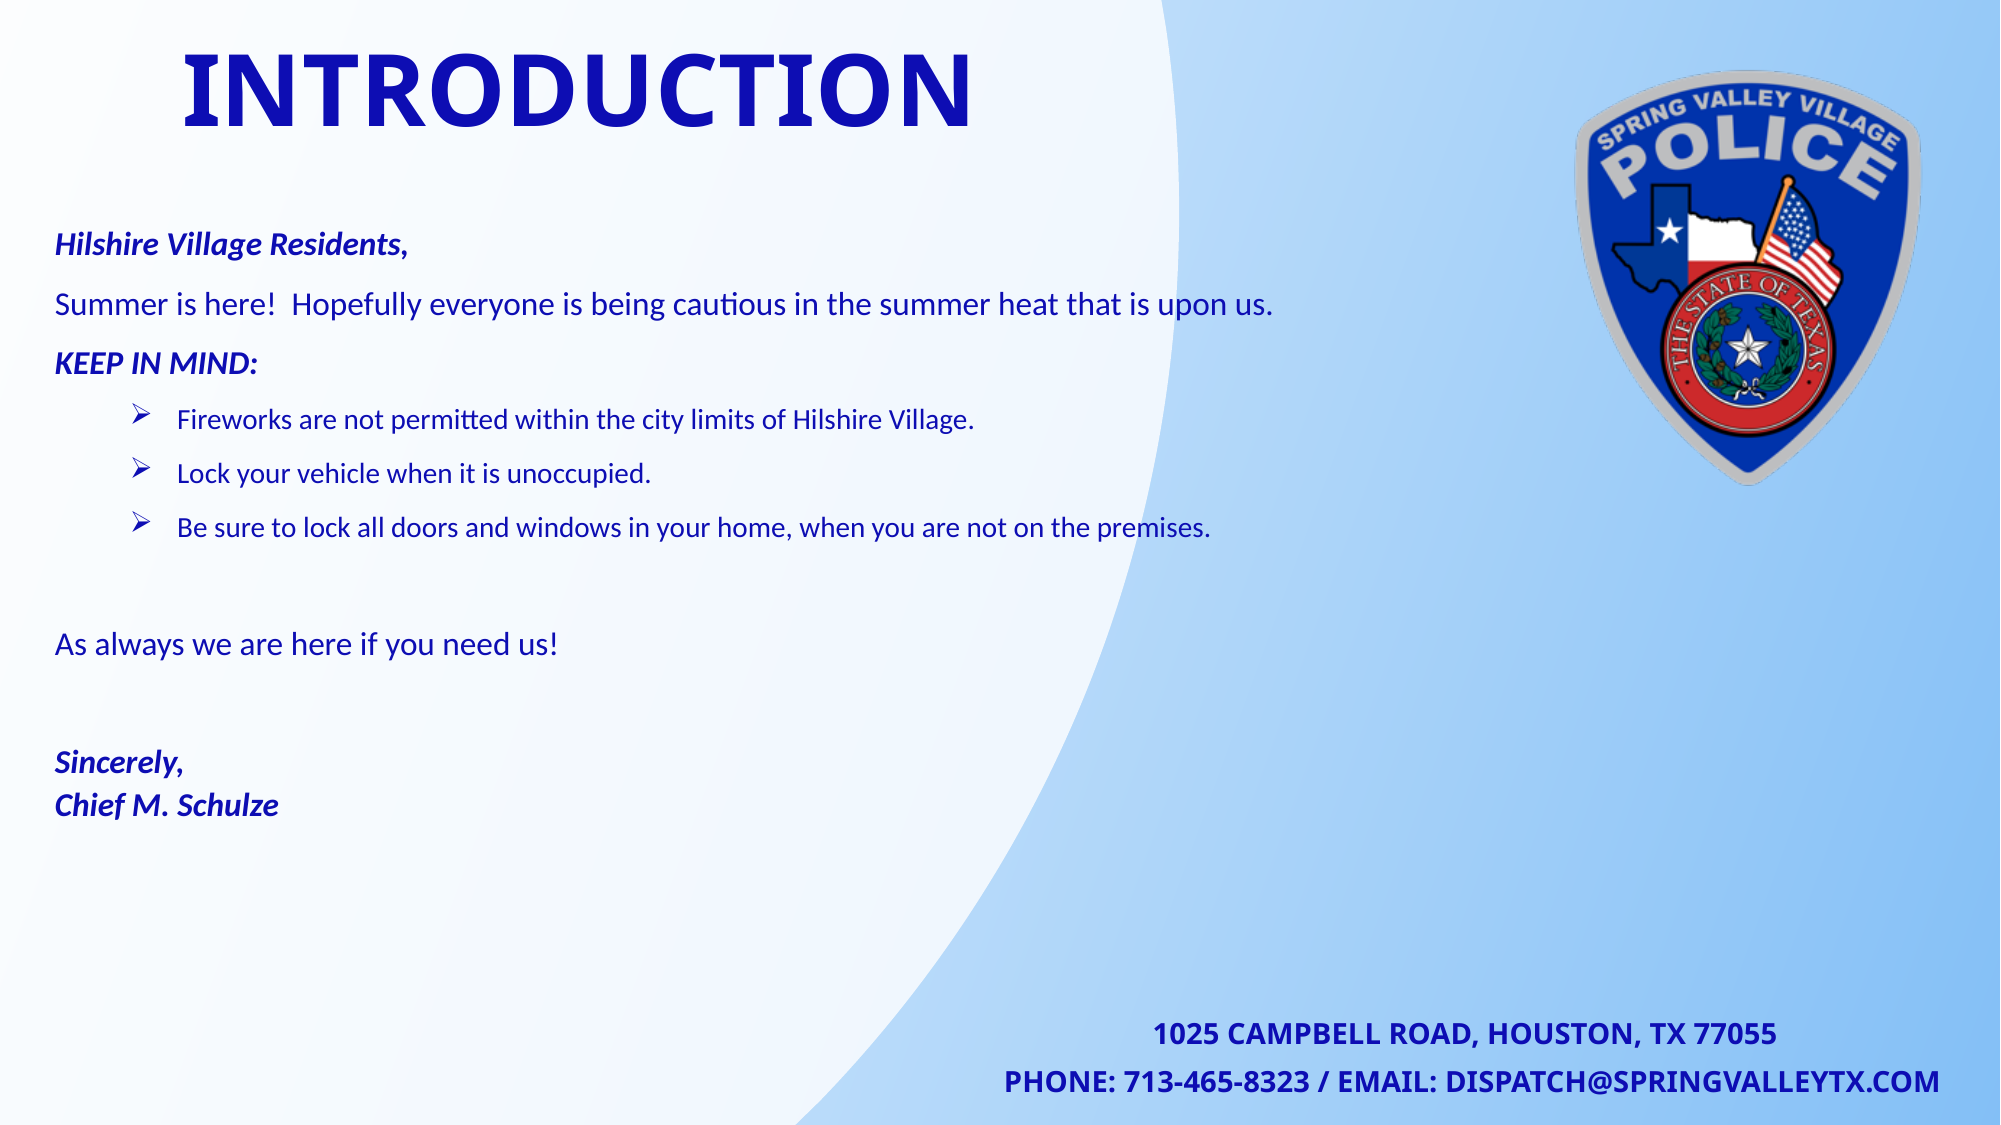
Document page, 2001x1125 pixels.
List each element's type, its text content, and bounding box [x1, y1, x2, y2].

picture [1567, 59, 1930, 498]
text_box INTRODUCTION [0, 23, 1160, 156]
text_box 1025 CAMPBELL ROAD, HOUSTON, TX 77055 PHONE: 713-465-8323 / EMAIL: DISPATCH@SPRINGVALLEYTX.COM [945, 1008, 2000, 1106]
text_box Hilshire Village Residents, Summer is here! Hopefully everyone is being cautious in the summer heat that is upon us. KEEP IN MIND: Fireworks are not permitted within the city limits of Hilshire Village. Lock your vehicle when it is unoccupied. Be sure to lock all doors and windows in your home, when you are not on the premises. As always we are here if you need us! Sincerely, Chief M. Schulze [40, 212, 1407, 831]
text_box [0, 0, 1184, 1125]
